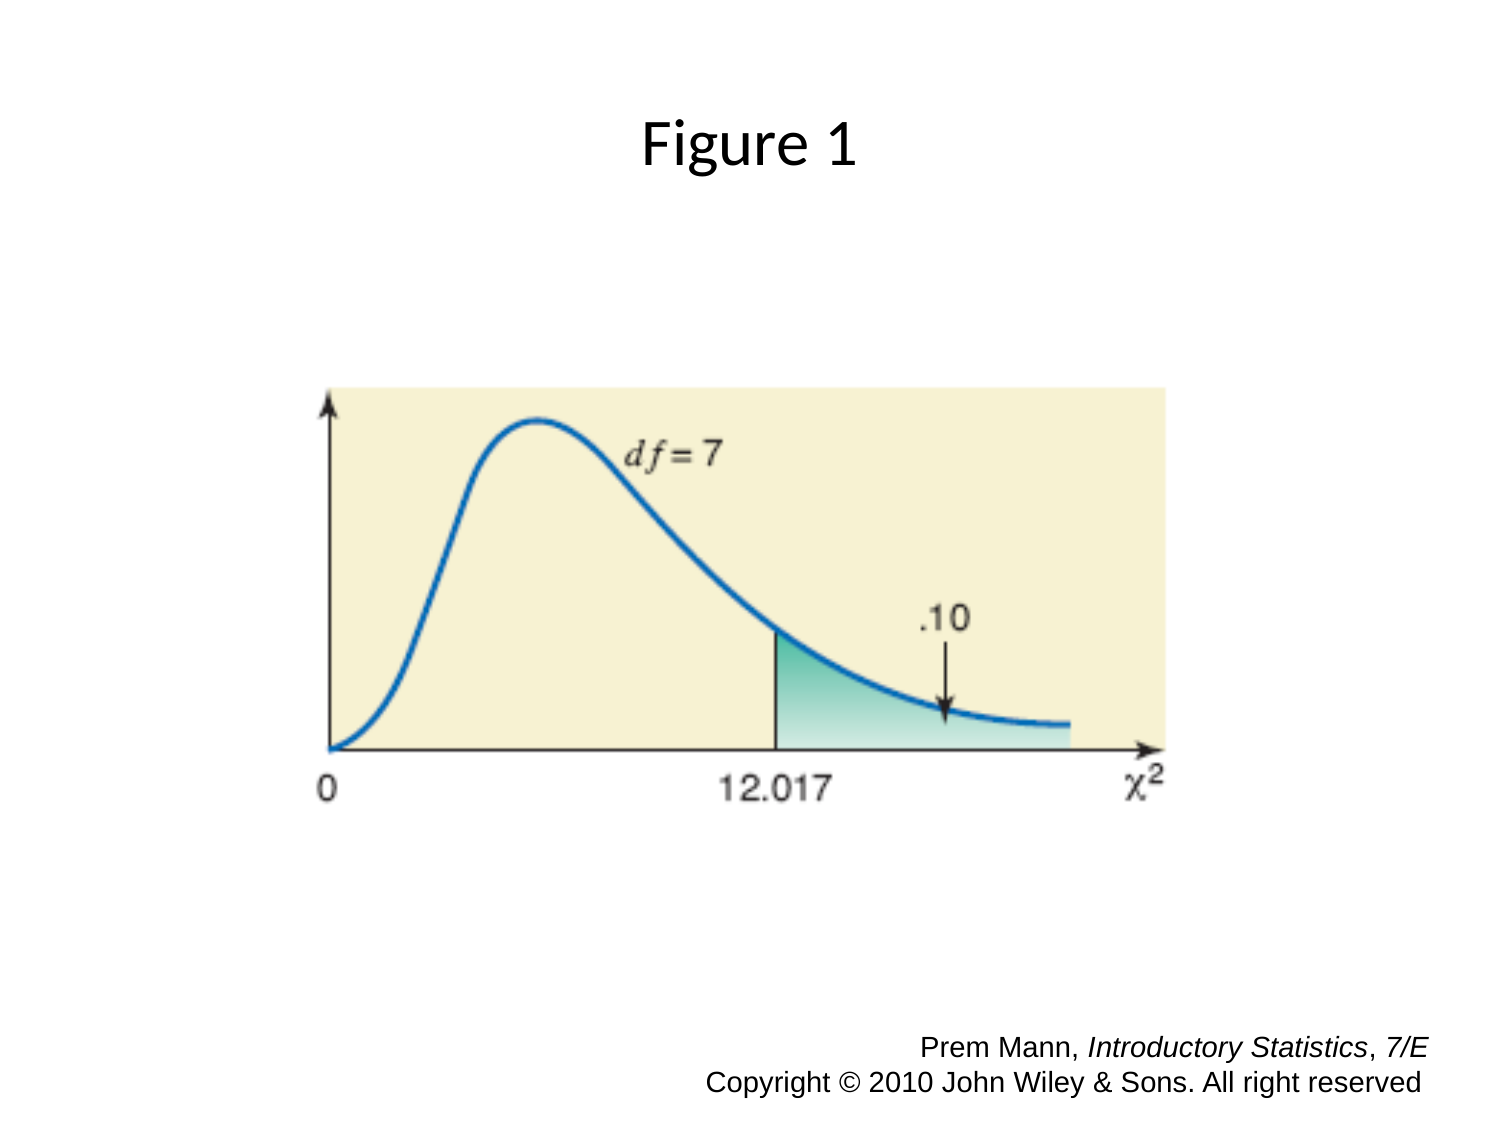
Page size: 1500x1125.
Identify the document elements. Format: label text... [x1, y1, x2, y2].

text_box Prem Mann, Introductory Statistics, 7/E Copyright © 2010 John Wiley & Sons. All right reserved [690, 1021, 1447, 1106]
picture [312, 377, 1176, 813]
title Figure 1 [75, 45, 1425, 233]
